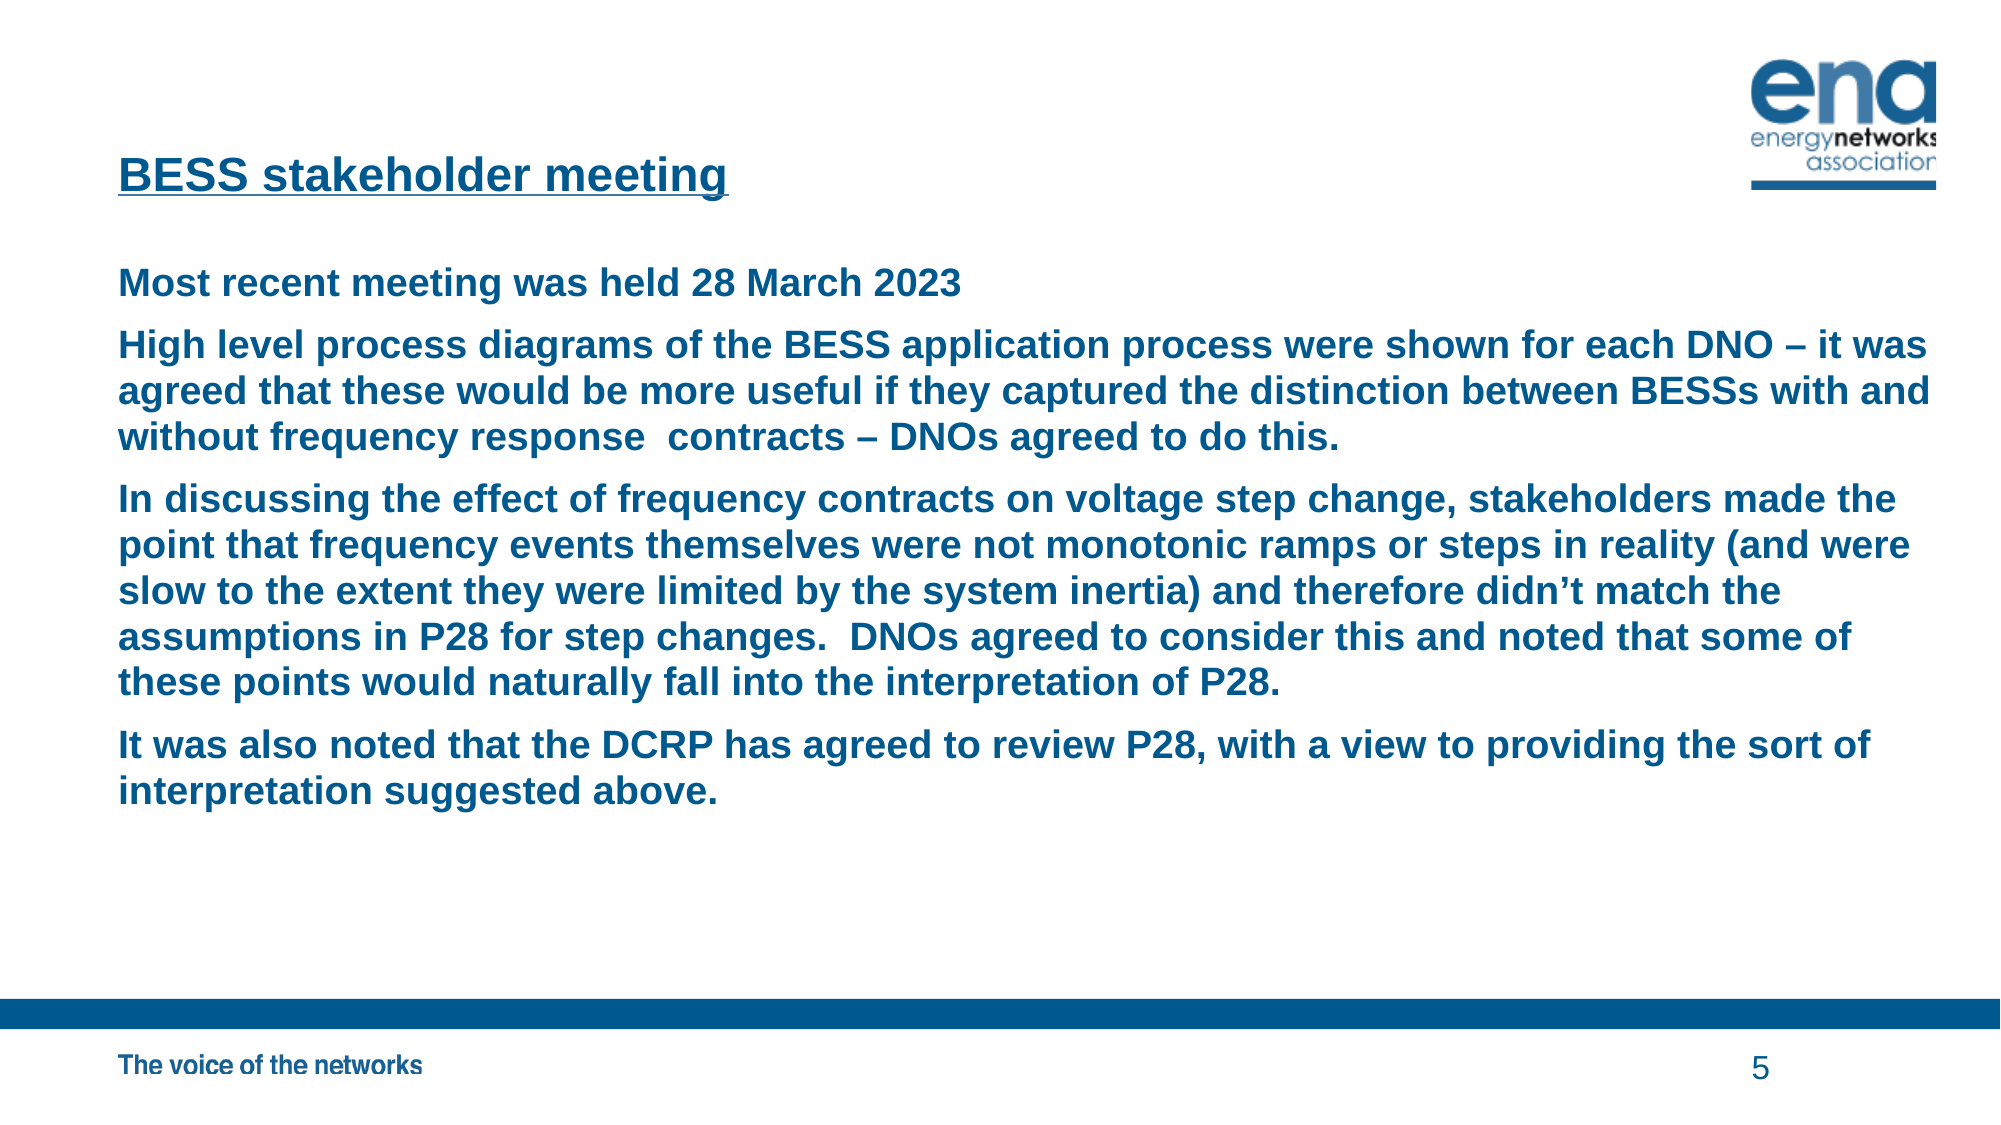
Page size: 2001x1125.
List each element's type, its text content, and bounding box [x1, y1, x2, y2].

slide_number 5 [1751, 1036, 1937, 1096]
title BESS stakeholder meeting [118, 47, 1595, 201]
list Most recent meeting was held 28 March 2023 High level process diagrams of the BESS application process were shown for each DNO – it was agreed that these would be more useful if they captured the distinction between BESSs with and without frequency response contracts – DNOs agreed to do this. In discussing the effect of frequency contracts on voltage step change, stakeholders made the point that frequency events themselves were not monotonic ramps or steps in reality (and were slow to the extent they were limited by the system inertia) and therefore didn’t match the assumptions in P28 for step changes. DNOs agreed to consider this and noted that some of these points would naturally fall into the interpretation of P28. It was also noted that the DCRP has agreed to review P28, with a view to providing the sort of interpretation suggested above. [118, 258, 1937, 908]
